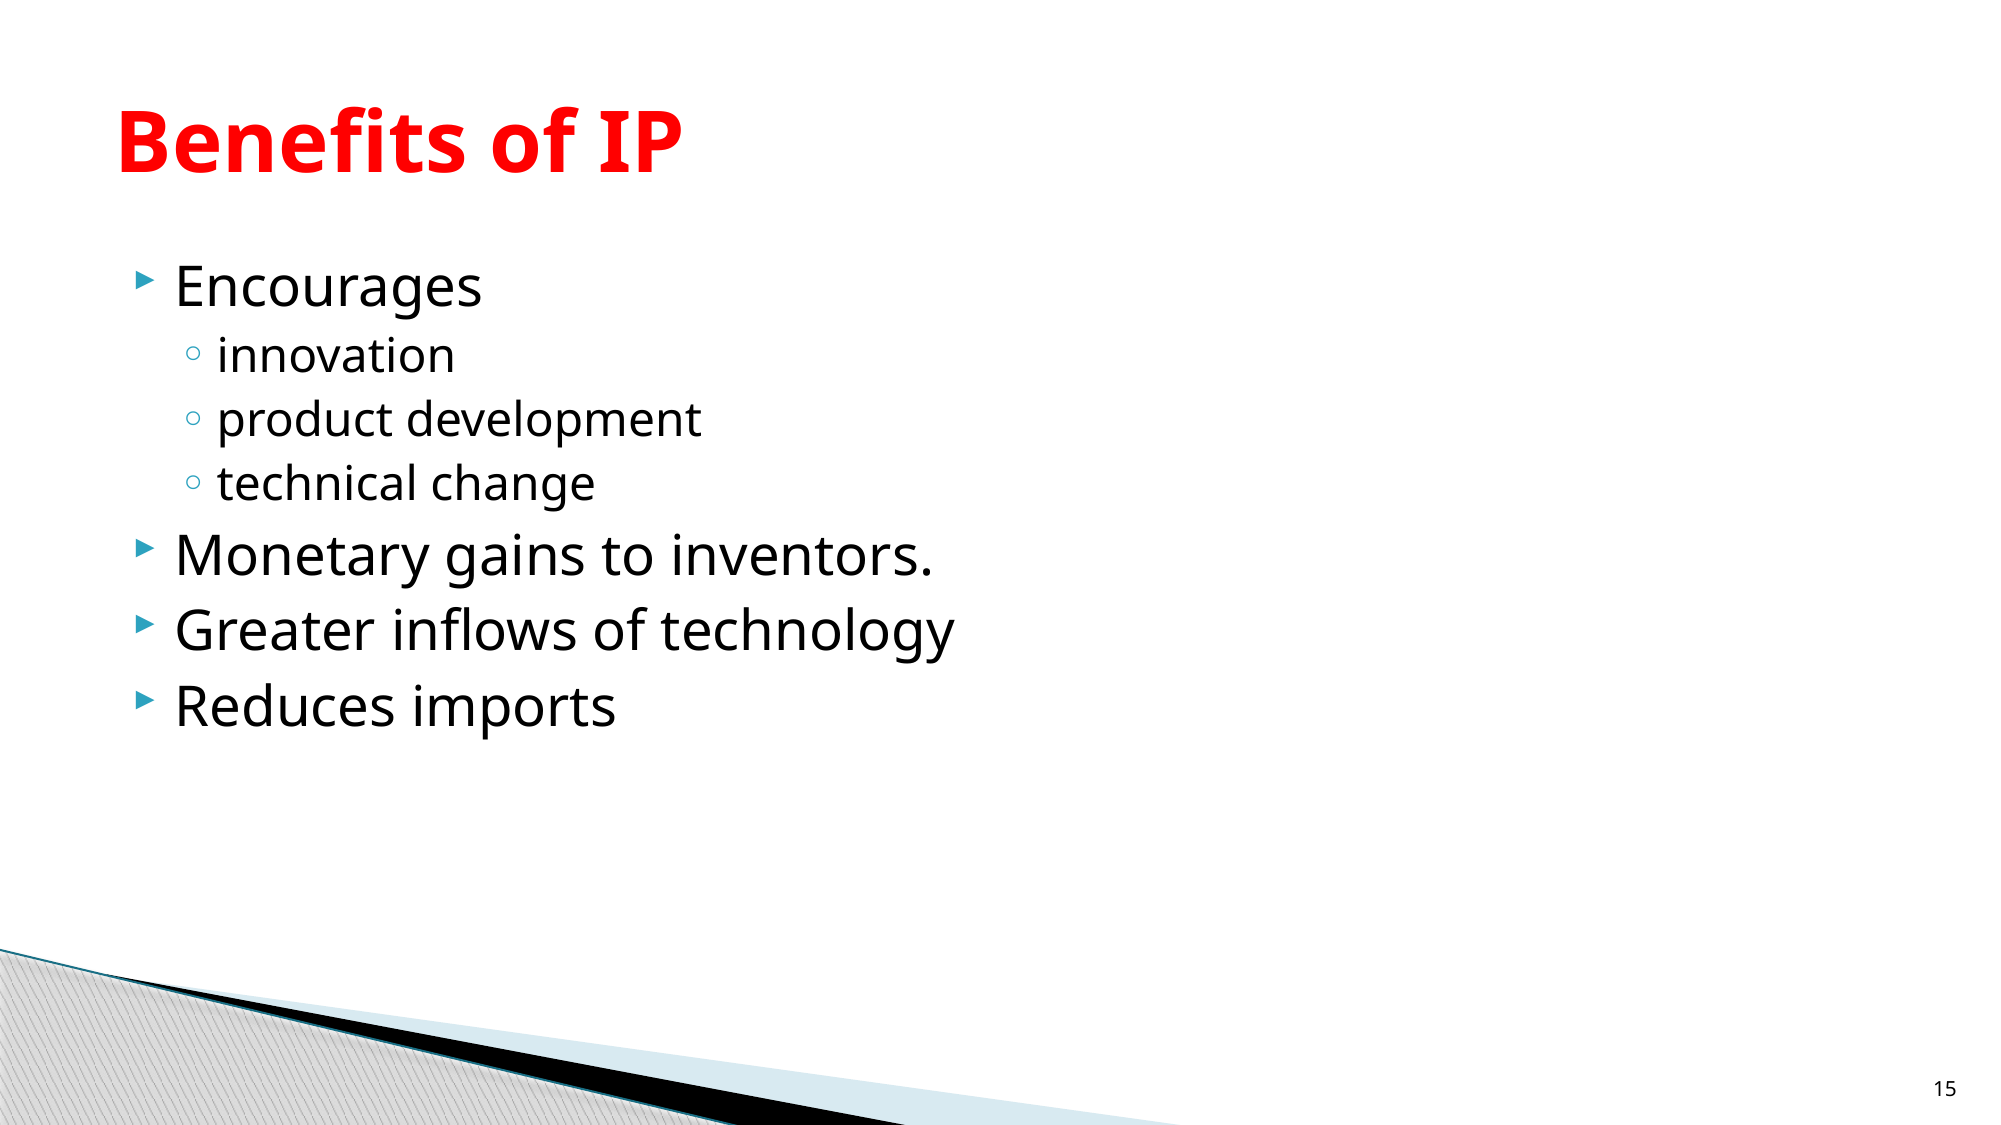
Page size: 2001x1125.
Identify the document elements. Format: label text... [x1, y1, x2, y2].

slide_number 15 [1891, 1051, 1972, 1112]
list Encourages innovation product development technical change Monetary gains to inventors. Greater inflows of technology Reduces imports [99, 243, 1900, 986]
title Benefits of IP [99, 45, 1900, 233]
